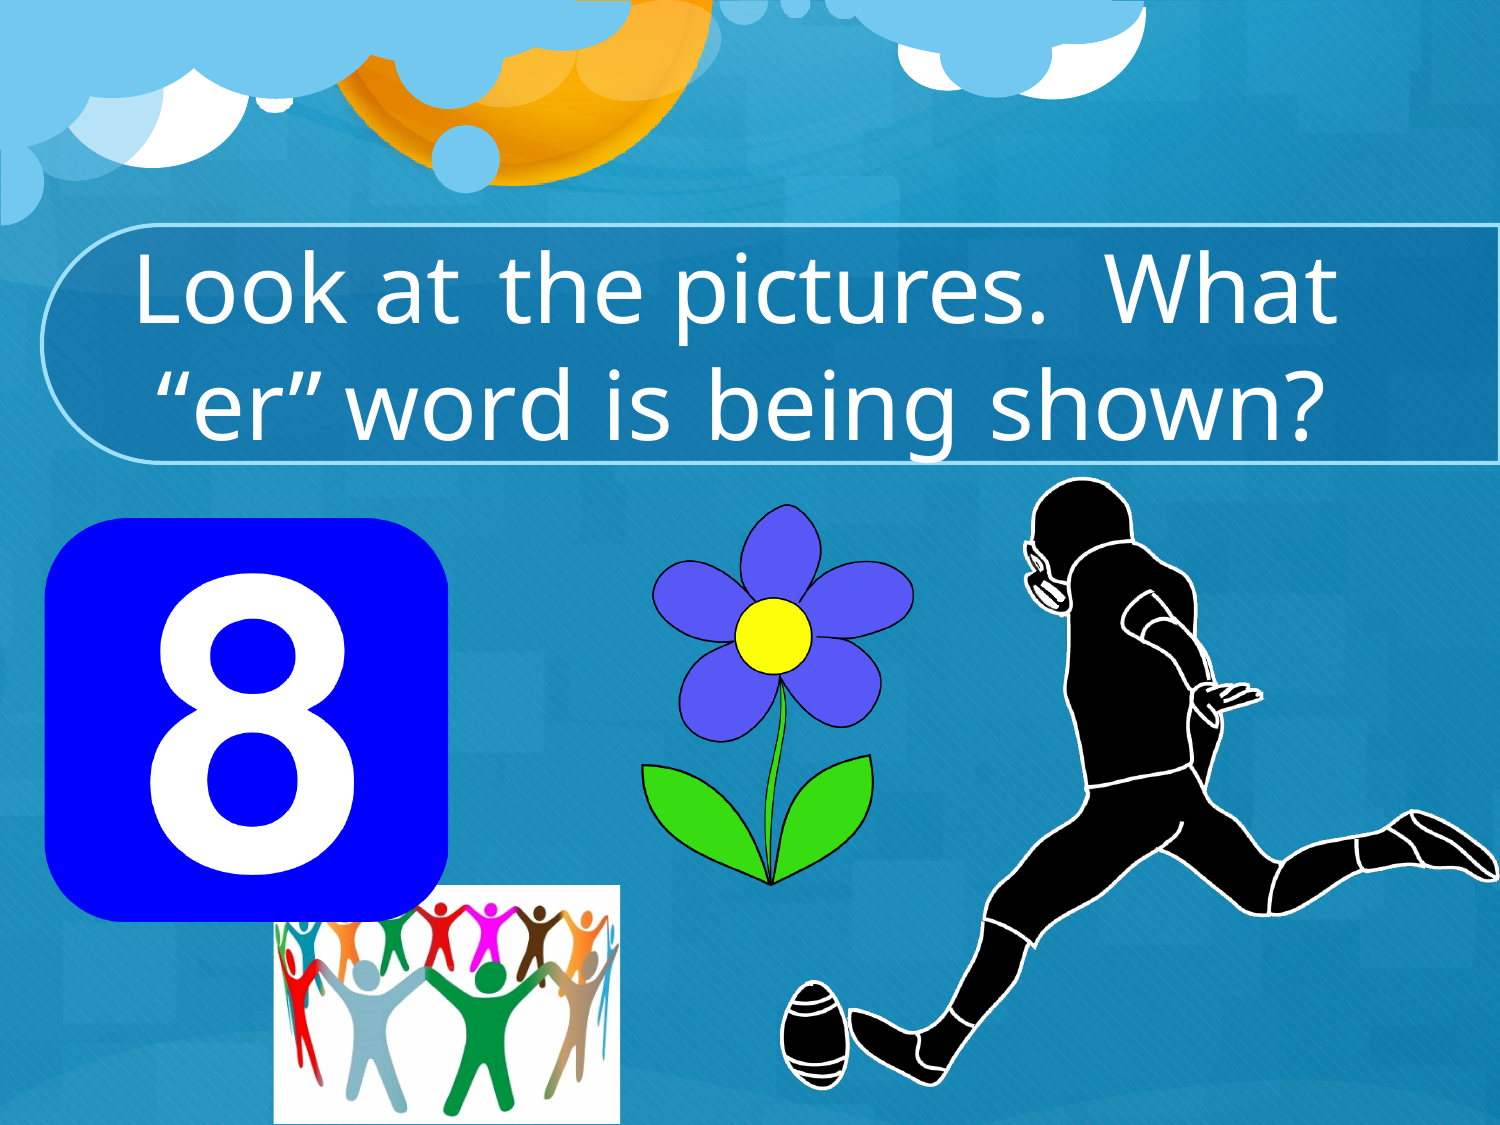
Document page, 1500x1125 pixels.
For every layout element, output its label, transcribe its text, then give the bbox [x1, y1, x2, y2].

picture [45, 232, 129, 456]
picture [632, 0, 652, 5]
text_box [273, 885, 621, 1124]
text_box [44, 518, 449, 922]
picture [1490, 308, 1497, 314]
picture [0, 0, 1500, 1125]
text_box [777, 475, 1500, 1092]
picture [1490, 250, 1497, 256]
picture [1348, 228, 1497, 460]
title Look at the pictures. What “er” word is being shown? [129, 226, 1348, 460]
text_box [641, 504, 914, 886]
picture [1479, 297, 1489, 307]
